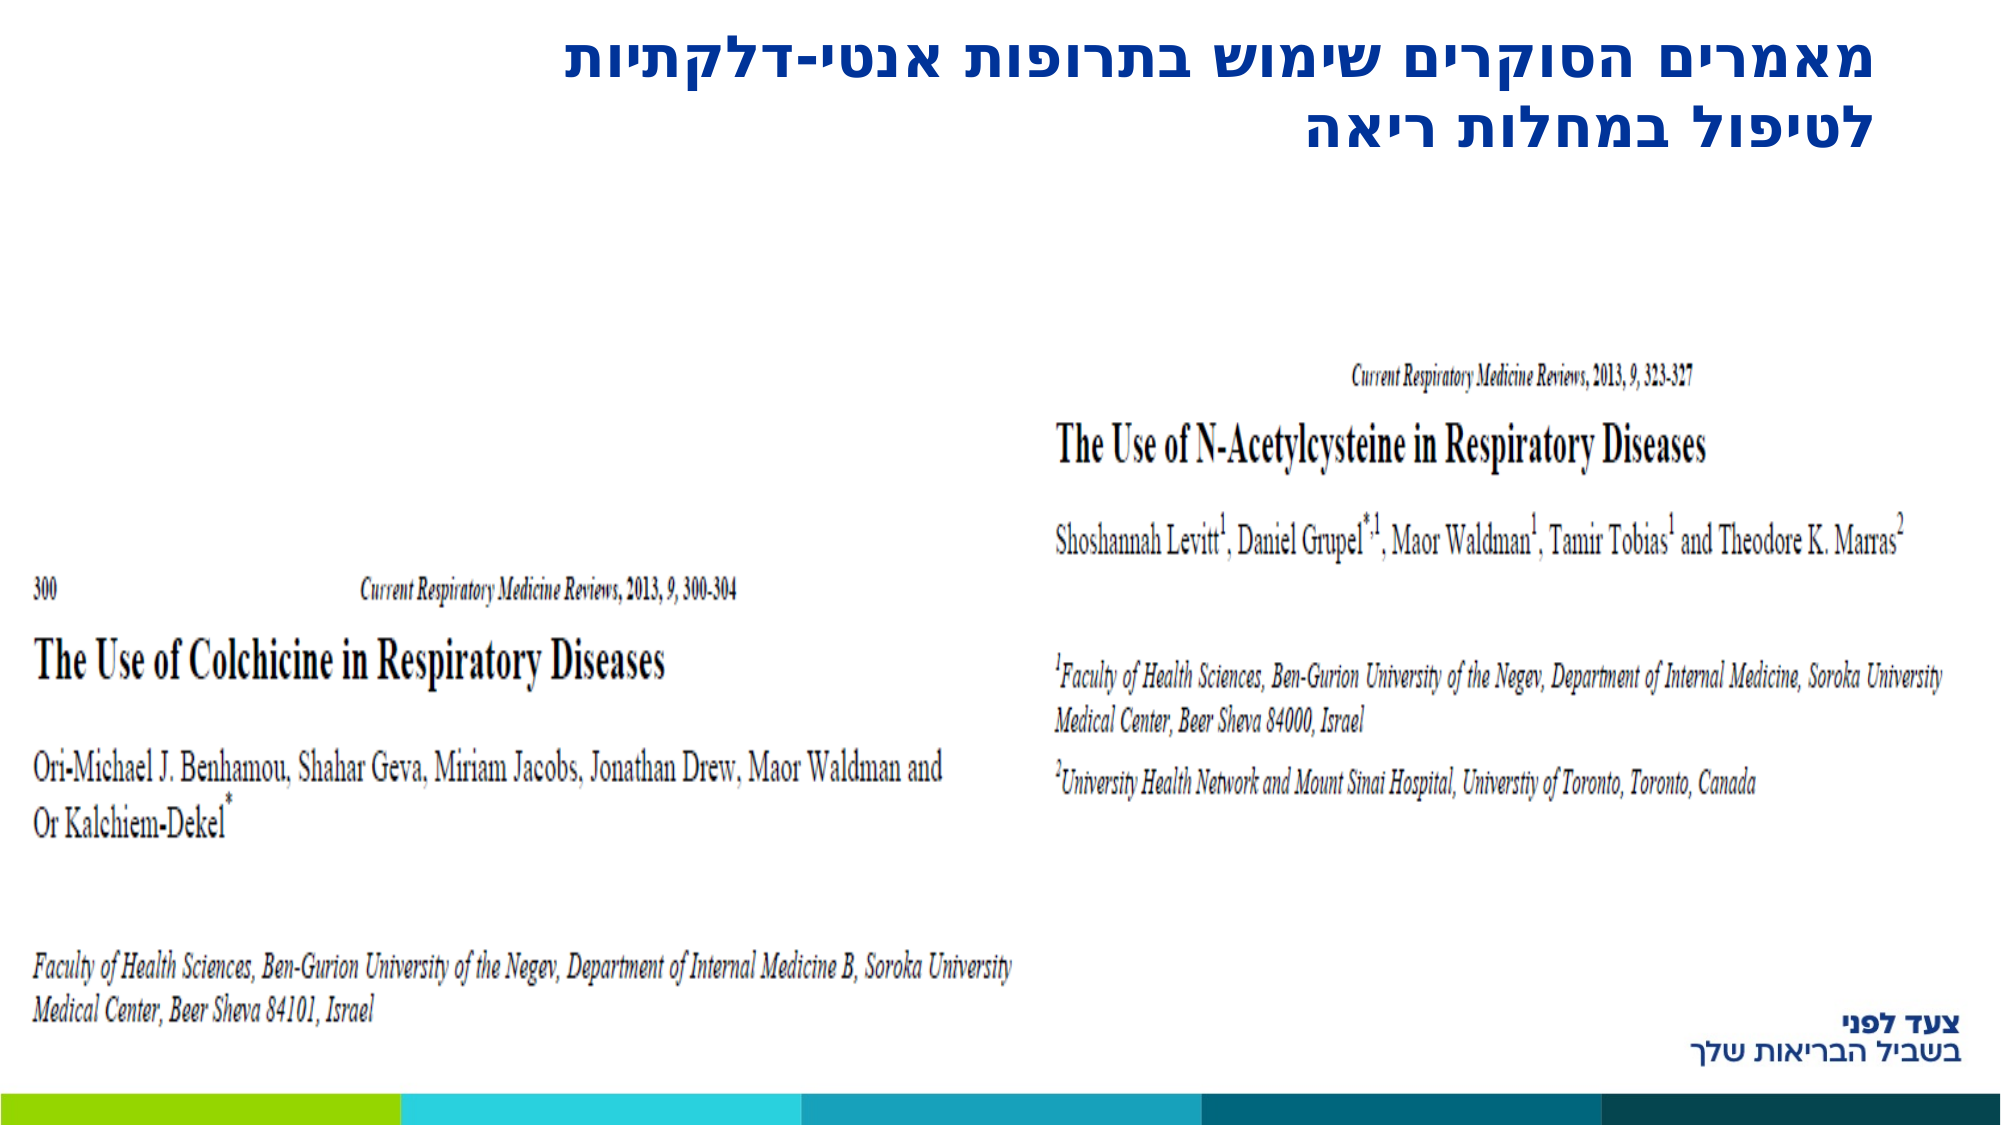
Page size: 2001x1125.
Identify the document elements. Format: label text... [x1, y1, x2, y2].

text_box מאמרים הסוקרים שימוש בתרופות אנטי-דלקתיות לטיפול במחלות ריאה [425, 0, 1893, 179]
picture [0, 0, 2001, 1125]
